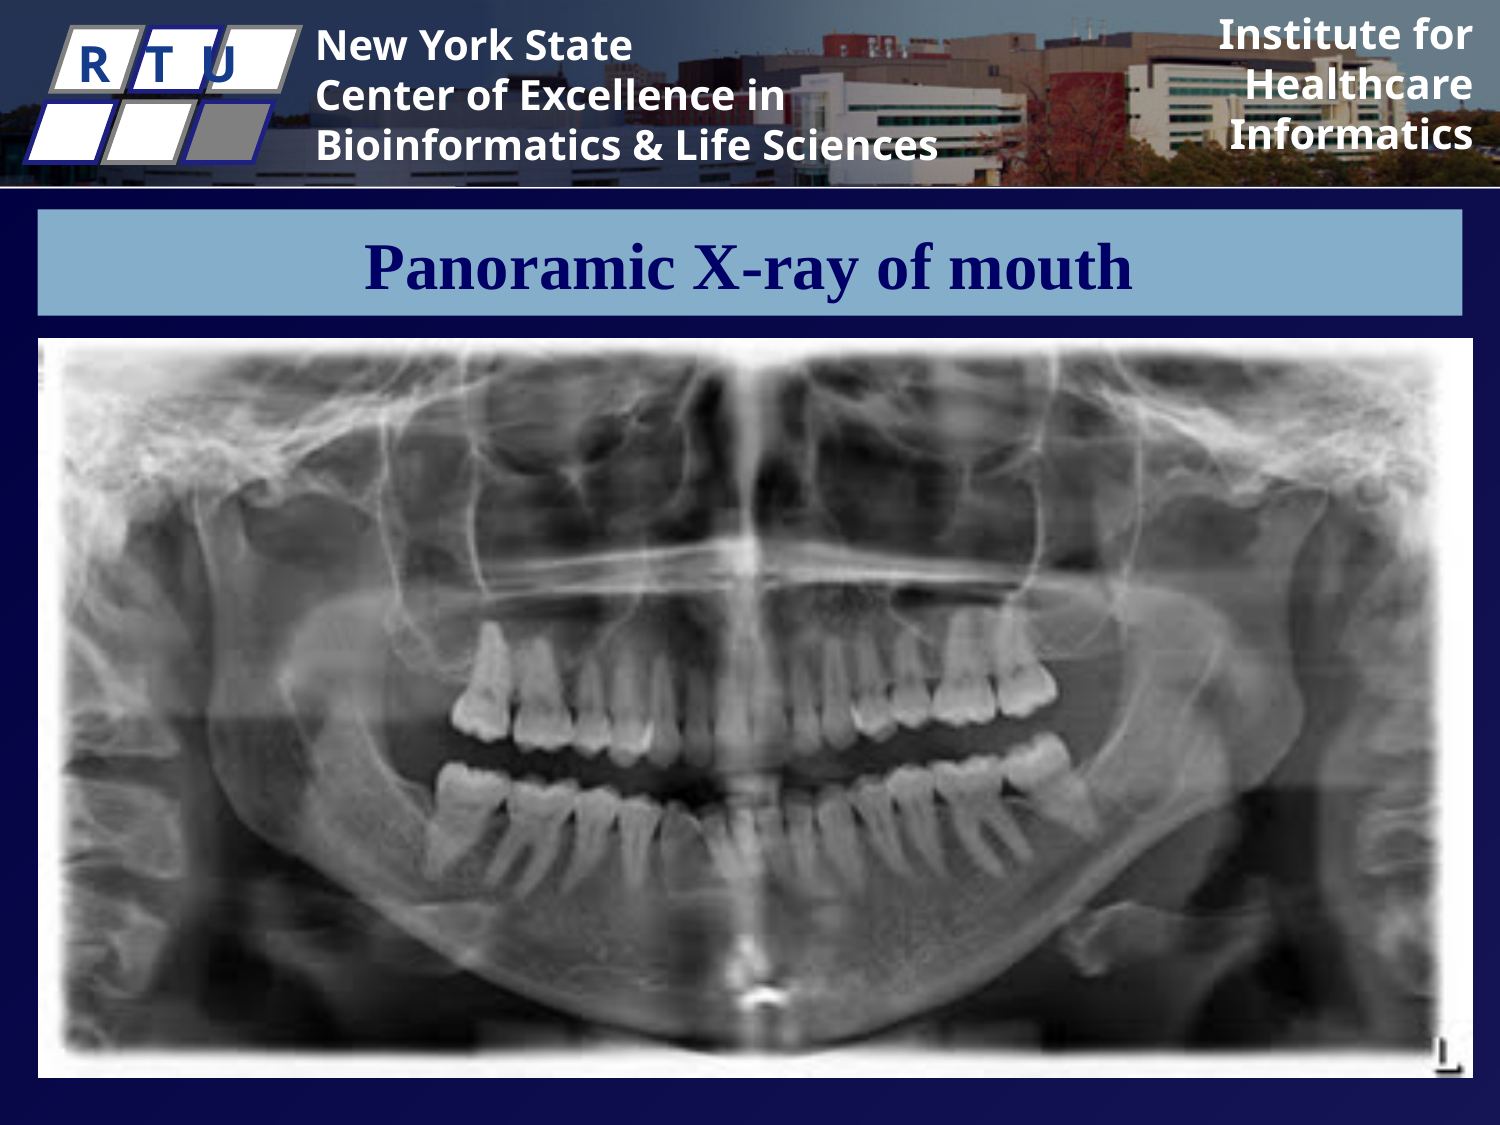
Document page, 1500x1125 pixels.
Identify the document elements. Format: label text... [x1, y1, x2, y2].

title Panoramic X-ray of mouth [37, 209, 1463, 316]
picture [0, 0, 1500, 186]
picture [38, 338, 1474, 1078]
